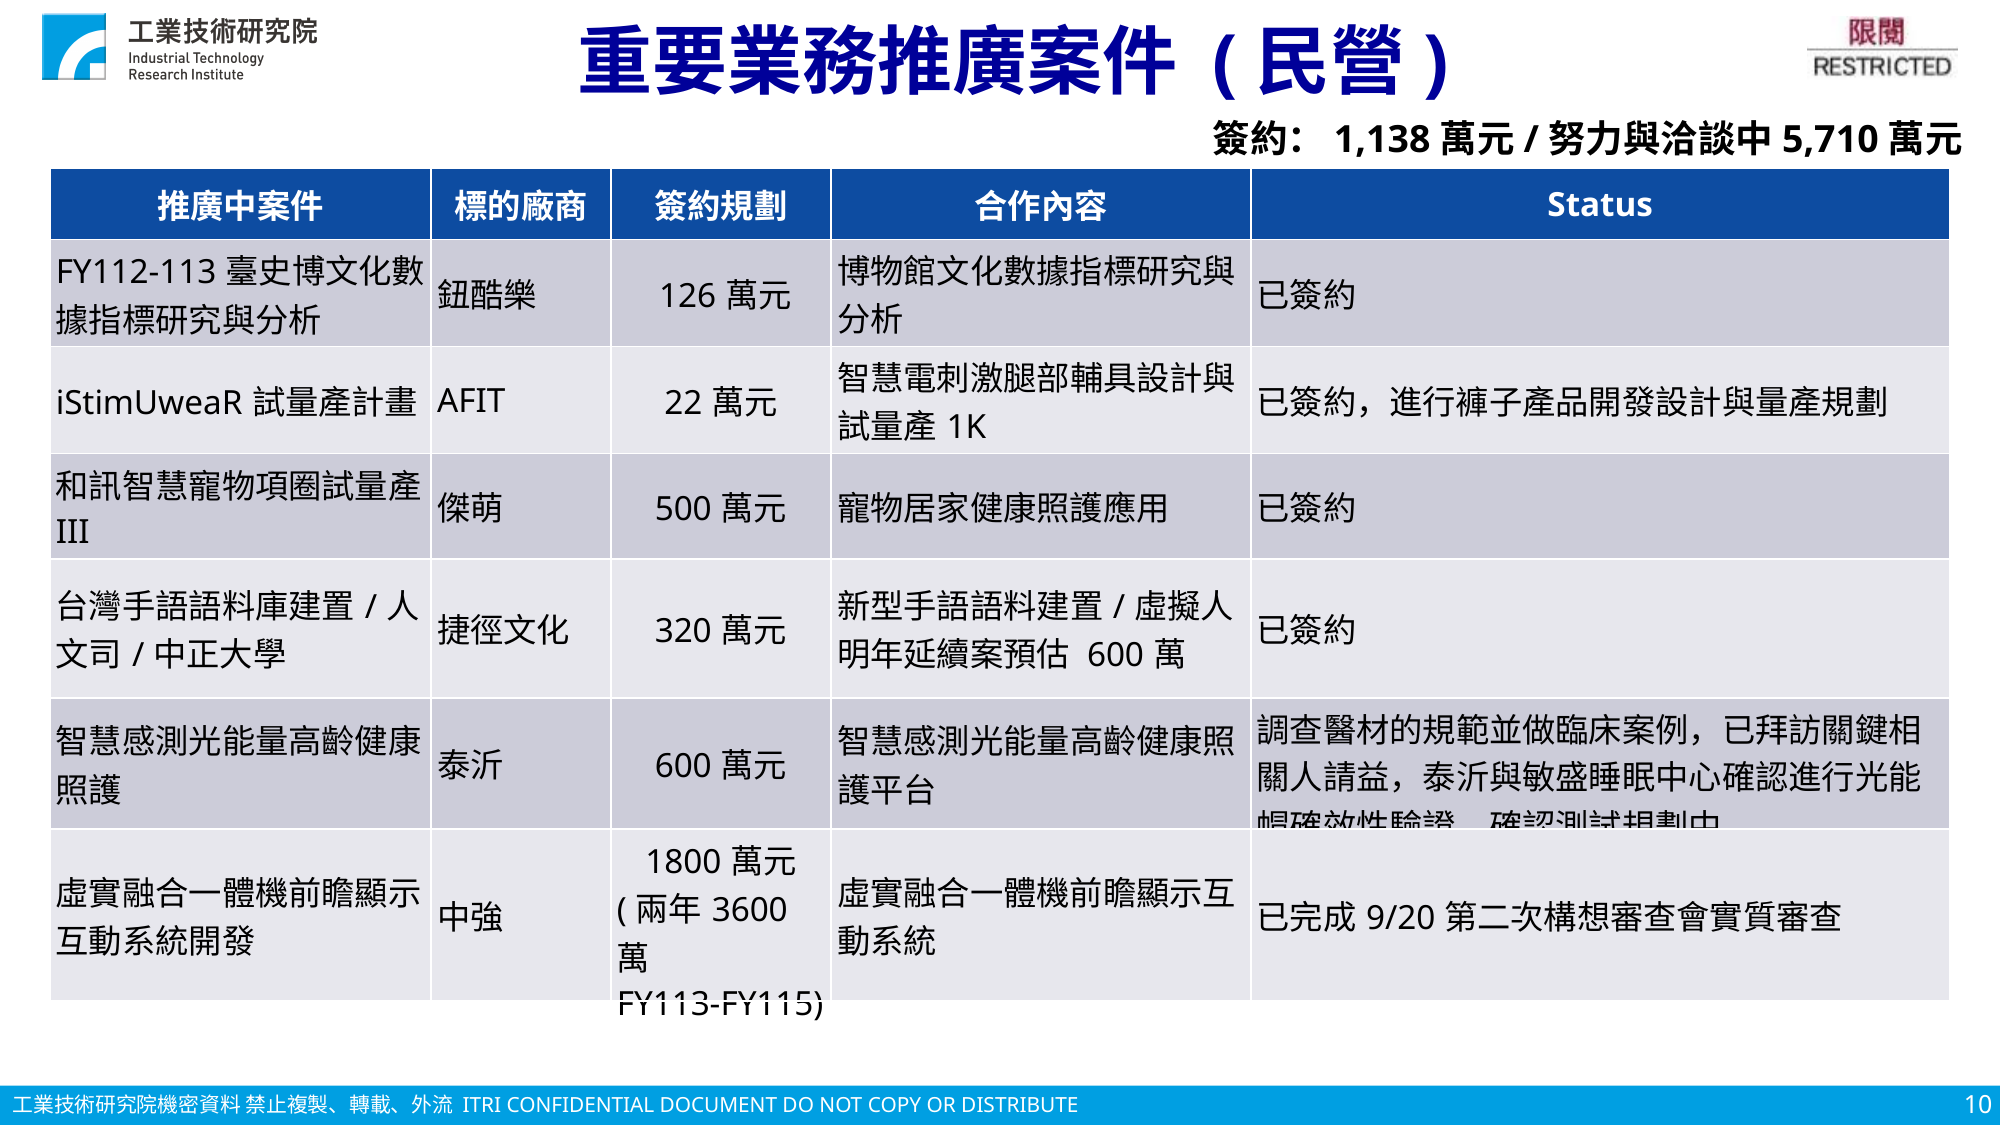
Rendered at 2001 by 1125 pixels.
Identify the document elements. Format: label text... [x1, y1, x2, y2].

title 重要業務推廣案件 (民營) [326, 5, 1701, 134]
picture [42, 13, 317, 80]
table_cell 虛實融合一體機前瞻顯示互動系統 [832, 830, 1250, 1000]
table_cell 智慧電刺激腿部輔具設計與試量產1K [832, 347, 1250, 453]
slide_number 10 [1954, 1082, 2000, 1125]
table_header 簽約規劃 [612, 169, 830, 239]
table_cell iStimUweaR試量產計畫 [51, 347, 430, 453]
table_cell FY112-113臺史博文化數據指標研究與分析 [51, 240, 430, 346]
table_cell 600萬元 [612, 699, 830, 828]
picture [1807, 16, 1958, 80]
table_cell 台灣手語語料庫建置/人文司/中正大學 [51, 560, 430, 697]
table_cell 智慧感測光能量高齡健康照護平台 [832, 699, 1250, 828]
table_cell 中強 [432, 830, 610, 1000]
table_cell AFIT [432, 347, 610, 453]
table_cell 已簽約 [1252, 560, 1949, 697]
table_cell 22萬元 [612, 347, 830, 453]
table_cell 捷徑文化 [432, 560, 610, 697]
table_header Status [1252, 169, 1949, 239]
table_cell 已簽約 [1252, 240, 1949, 346]
table_cell 泰沂 [432, 699, 610, 828]
table_cell 1800萬元 (兩年3600萬 FY113-FY115) [612, 830, 830, 1000]
table_cell 和訊智慧寵物項圈試量產III [51, 454, 430, 558]
table_cell 126萬元 [612, 240, 830, 346]
table_cell 已簽約 [1252, 454, 1949, 558]
table_cell 虛實融合一體機前瞻顯示互動系統開發 [51, 830, 430, 1000]
table_header 合作內容 [832, 169, 1250, 239]
table_cell 320萬元 [612, 560, 830, 697]
table_cell 已完成9/20第二次構想審查會實質審查 [1252, 830, 1949, 1000]
table_cell 博物館文化數據指標研究與分析 [832, 240, 1250, 346]
table_cell 調查醫材的規範並做臨床案例，已拜訪關鍵相關人請益，泰沂與敏盛睡眠中心確認進行光能帽確效性驗證，確認測試規劃中 [1252, 699, 1949, 828]
table_header 推廣中案件 [51, 169, 430, 239]
table_cell 寵物居家健康照護應用 [832, 454, 1250, 558]
text_box 簽約：1,138萬元/努力與洽談中5,710萬元 [1205, 107, 1971, 168]
table_cell 500萬元 [612, 454, 830, 558]
table_cell 傑萌 [432, 454, 610, 558]
table_cell 鈕酷樂 [432, 240, 610, 346]
table_cell 新型手語語料建置/虛擬人 明年延續案預估 600萬 [832, 560, 1250, 697]
table_cell 已簽約，進行褲子產品開發設計與量產規劃 [1252, 347, 1949, 453]
table_header 標的廠商 [432, 169, 610, 239]
table_cell 智慧感測光能量高齡健康照護 [51, 699, 430, 828]
